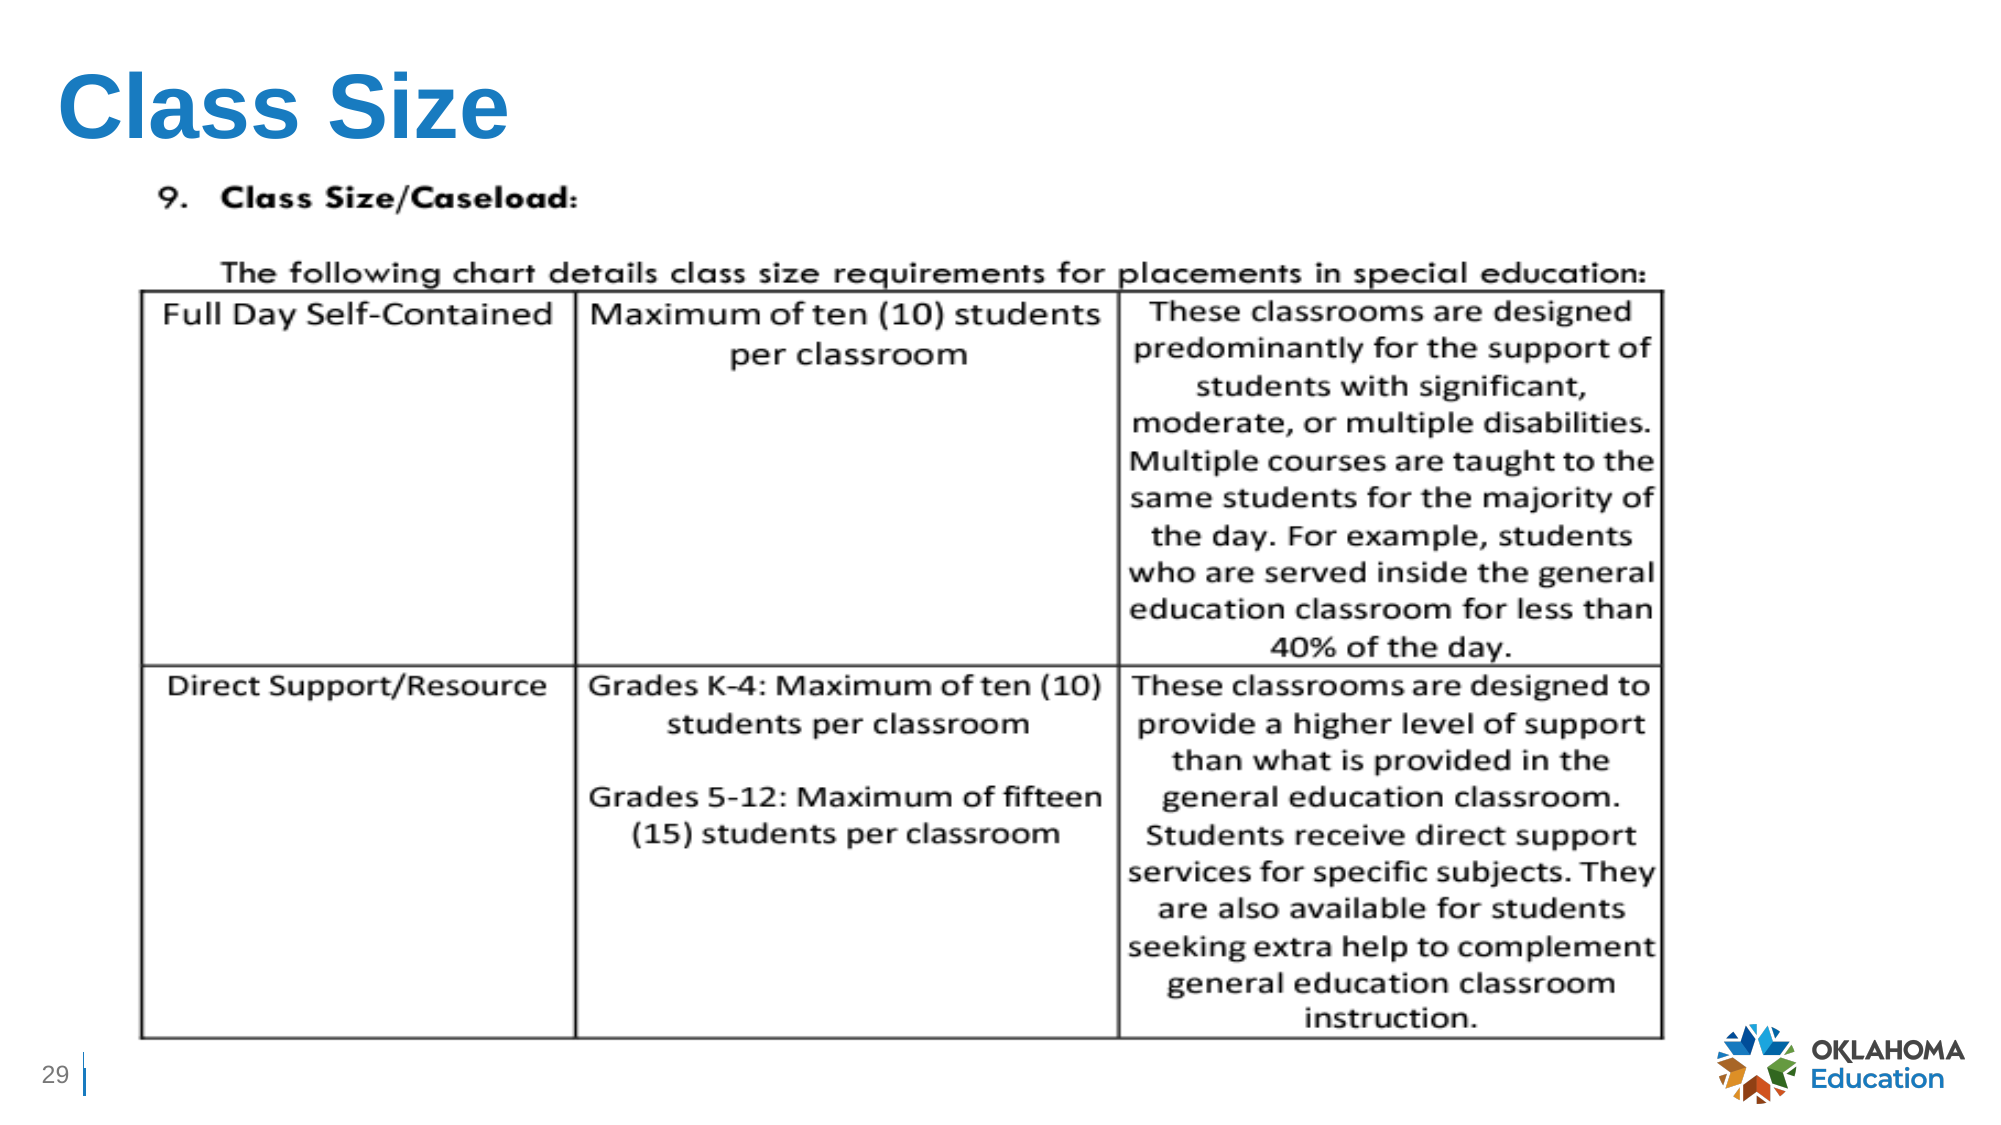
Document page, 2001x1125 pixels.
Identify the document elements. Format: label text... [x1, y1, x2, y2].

title Class Size [42, 0, 1946, 218]
slide_number 29 [0, 1043, 85, 1104]
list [84, 142, 1705, 1068]
picture [1717, 1024, 1965, 1104]
